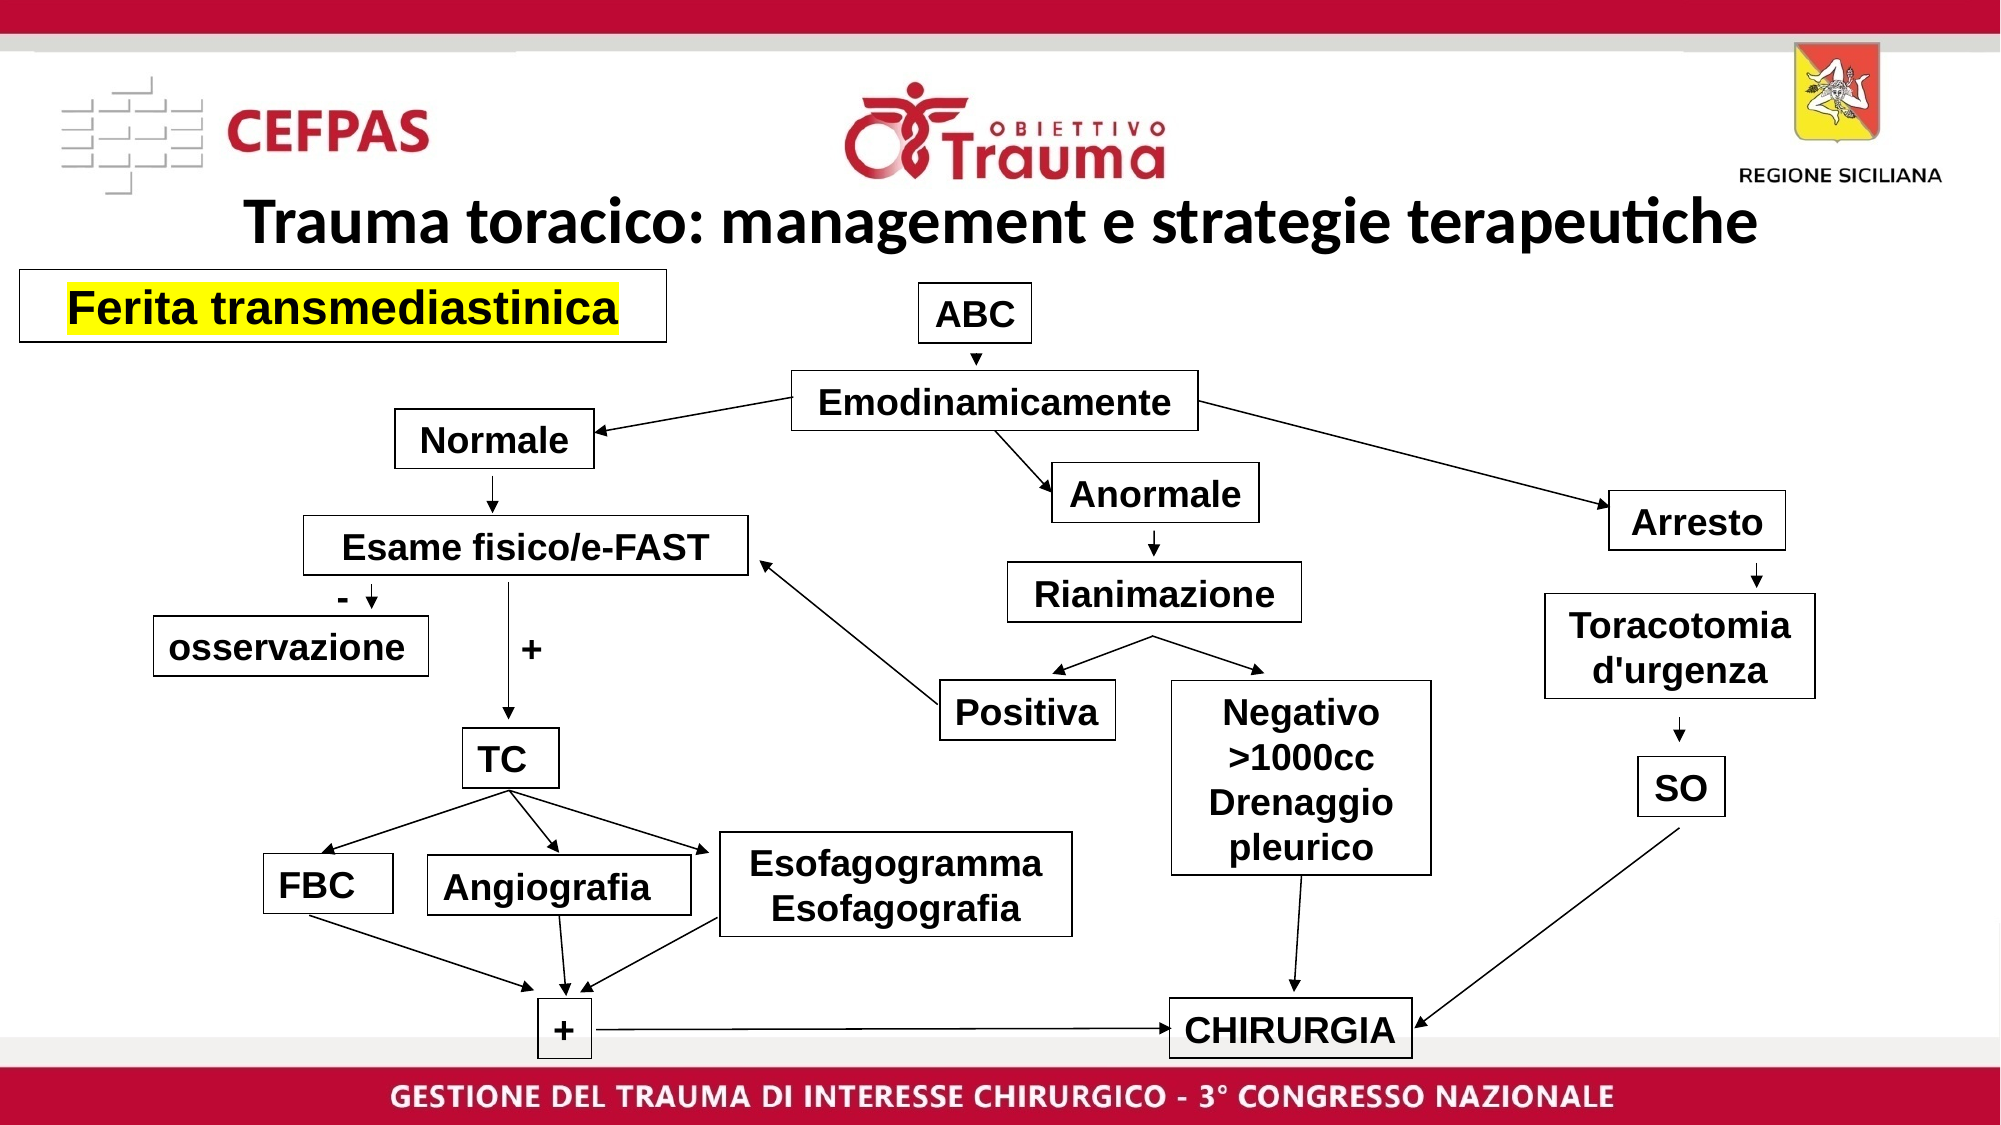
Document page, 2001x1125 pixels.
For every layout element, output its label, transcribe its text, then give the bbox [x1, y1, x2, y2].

text_box Negativo >1000cc Drenaggio pleurico [1171, 680, 1432, 876]
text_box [508, 790, 710, 853]
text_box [321, 790, 505, 853]
text_box - [321, 565, 365, 615]
text_box CHIRURGIA [1169, 998, 1412, 1058]
text_box Ferita transmediastinica [19, 269, 667, 342]
text_box + [538, 998, 592, 1059]
text_box Angiografia [427, 861, 692, 916]
text_box Anormale [1051, 462, 1259, 523]
text_box ABC [918, 282, 1032, 343]
text_box Rianimazione [1007, 562, 1302, 623]
text_box FBC [263, 853, 394, 914]
text_box Esame fisico/e-FAST [303, 515, 749, 576]
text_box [759, 560, 939, 705]
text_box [579, 917, 718, 993]
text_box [994, 431, 1053, 494]
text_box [308, 915, 535, 991]
text_box Esofagogramma Esofagografia [719, 831, 1072, 937]
text_box TC [462, 727, 560, 788]
text_box + [513, 617, 558, 678]
text_box Arresto [1609, 490, 1786, 551]
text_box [1197, 400, 1611, 508]
picture [0, 0, 2001, 1125]
text_box Normale [394, 408, 594, 469]
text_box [1413, 827, 1680, 1029]
text_box SO [1638, 756, 1726, 817]
text_box Emodinamicamente [791, 370, 1199, 431]
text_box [1151, 635, 1265, 674]
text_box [1052, 636, 1149, 675]
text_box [593, 396, 794, 433]
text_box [1293, 876, 1302, 993]
text_box osservazione [153, 615, 429, 676]
text_box Positiva [939, 680, 1116, 740]
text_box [558, 915, 567, 997]
text_box Toracotomia d'urgenza [1544, 593, 1815, 699]
title Trauma toracico: management e strategie terapeutiche [137, 136, 1866, 298]
